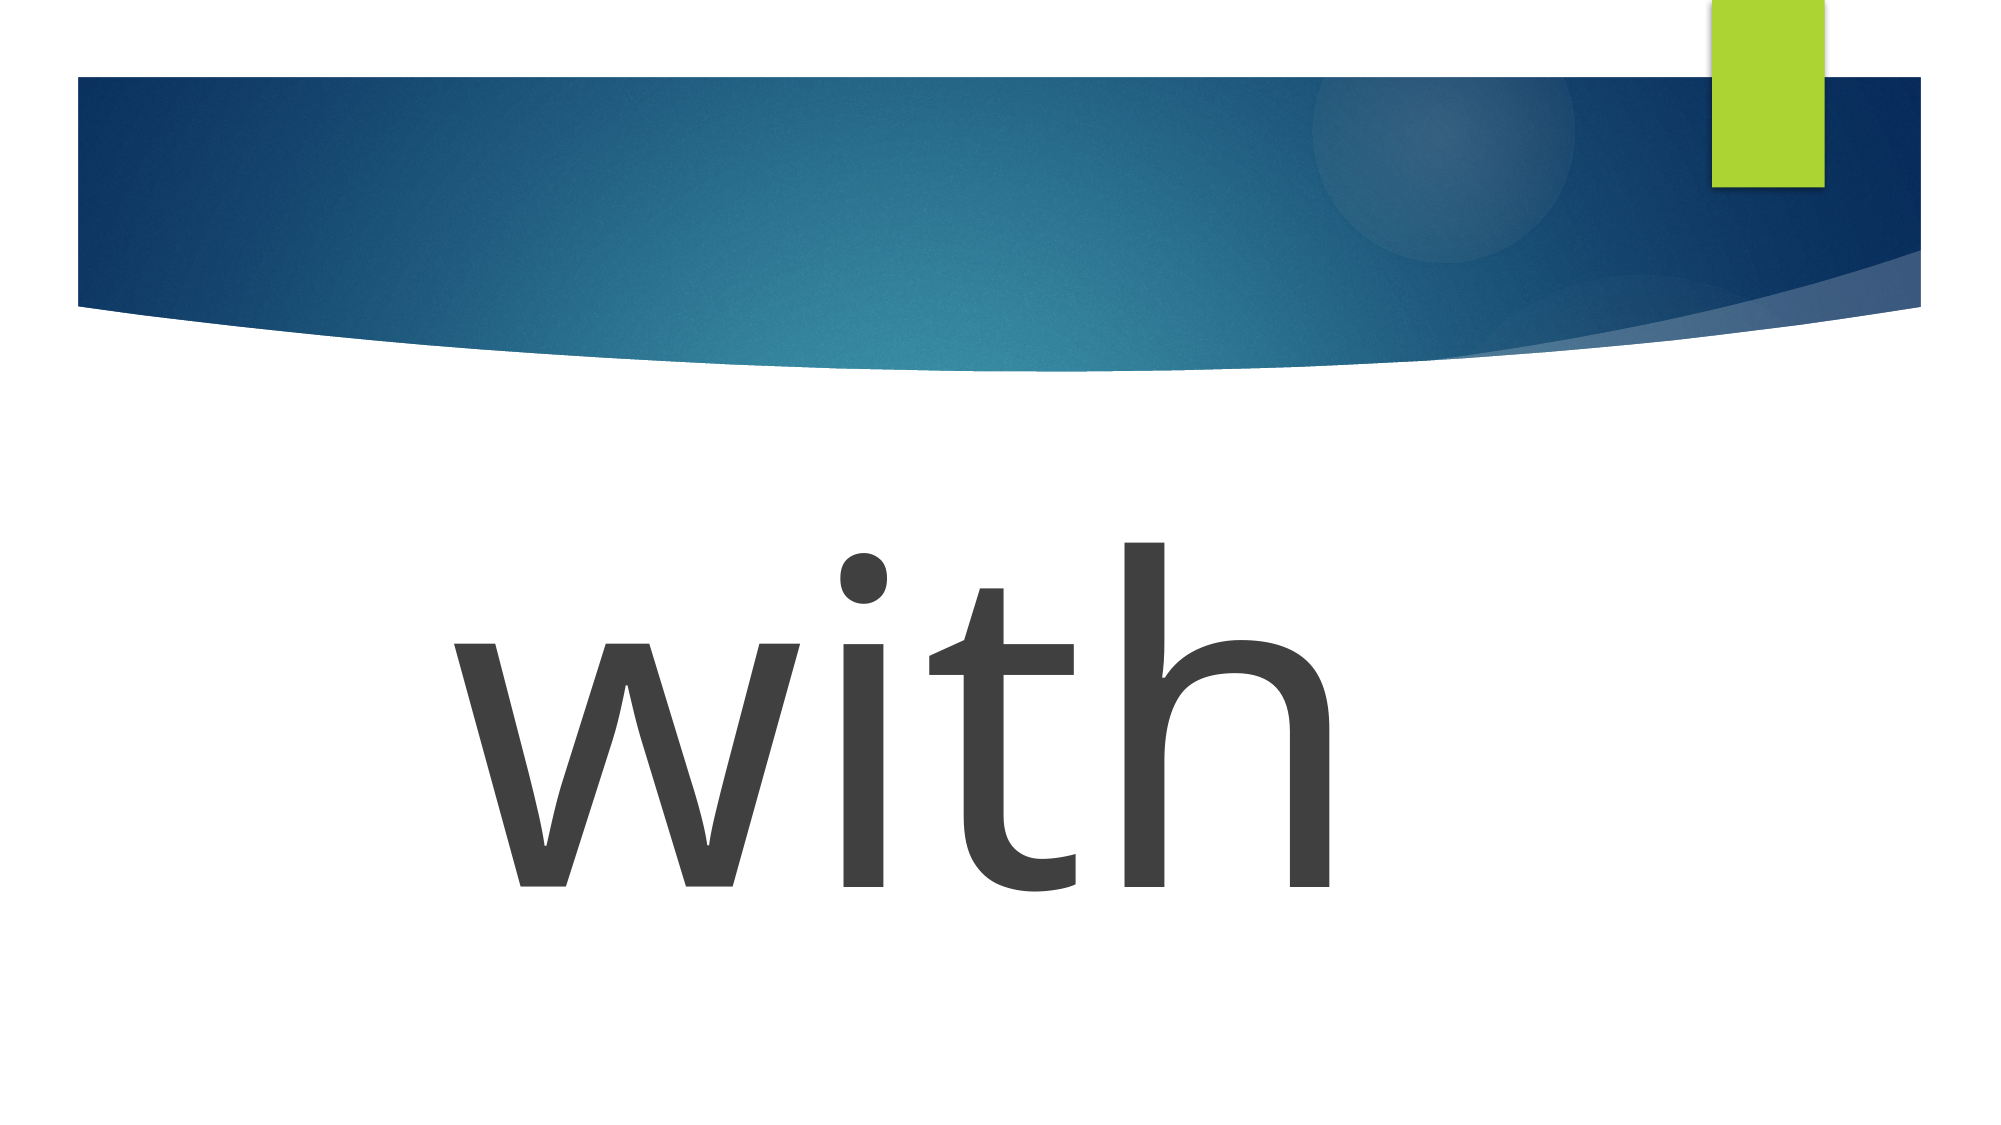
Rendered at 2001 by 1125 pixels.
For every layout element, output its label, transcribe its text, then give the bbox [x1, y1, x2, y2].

list with [189, 427, 1627, 988]
